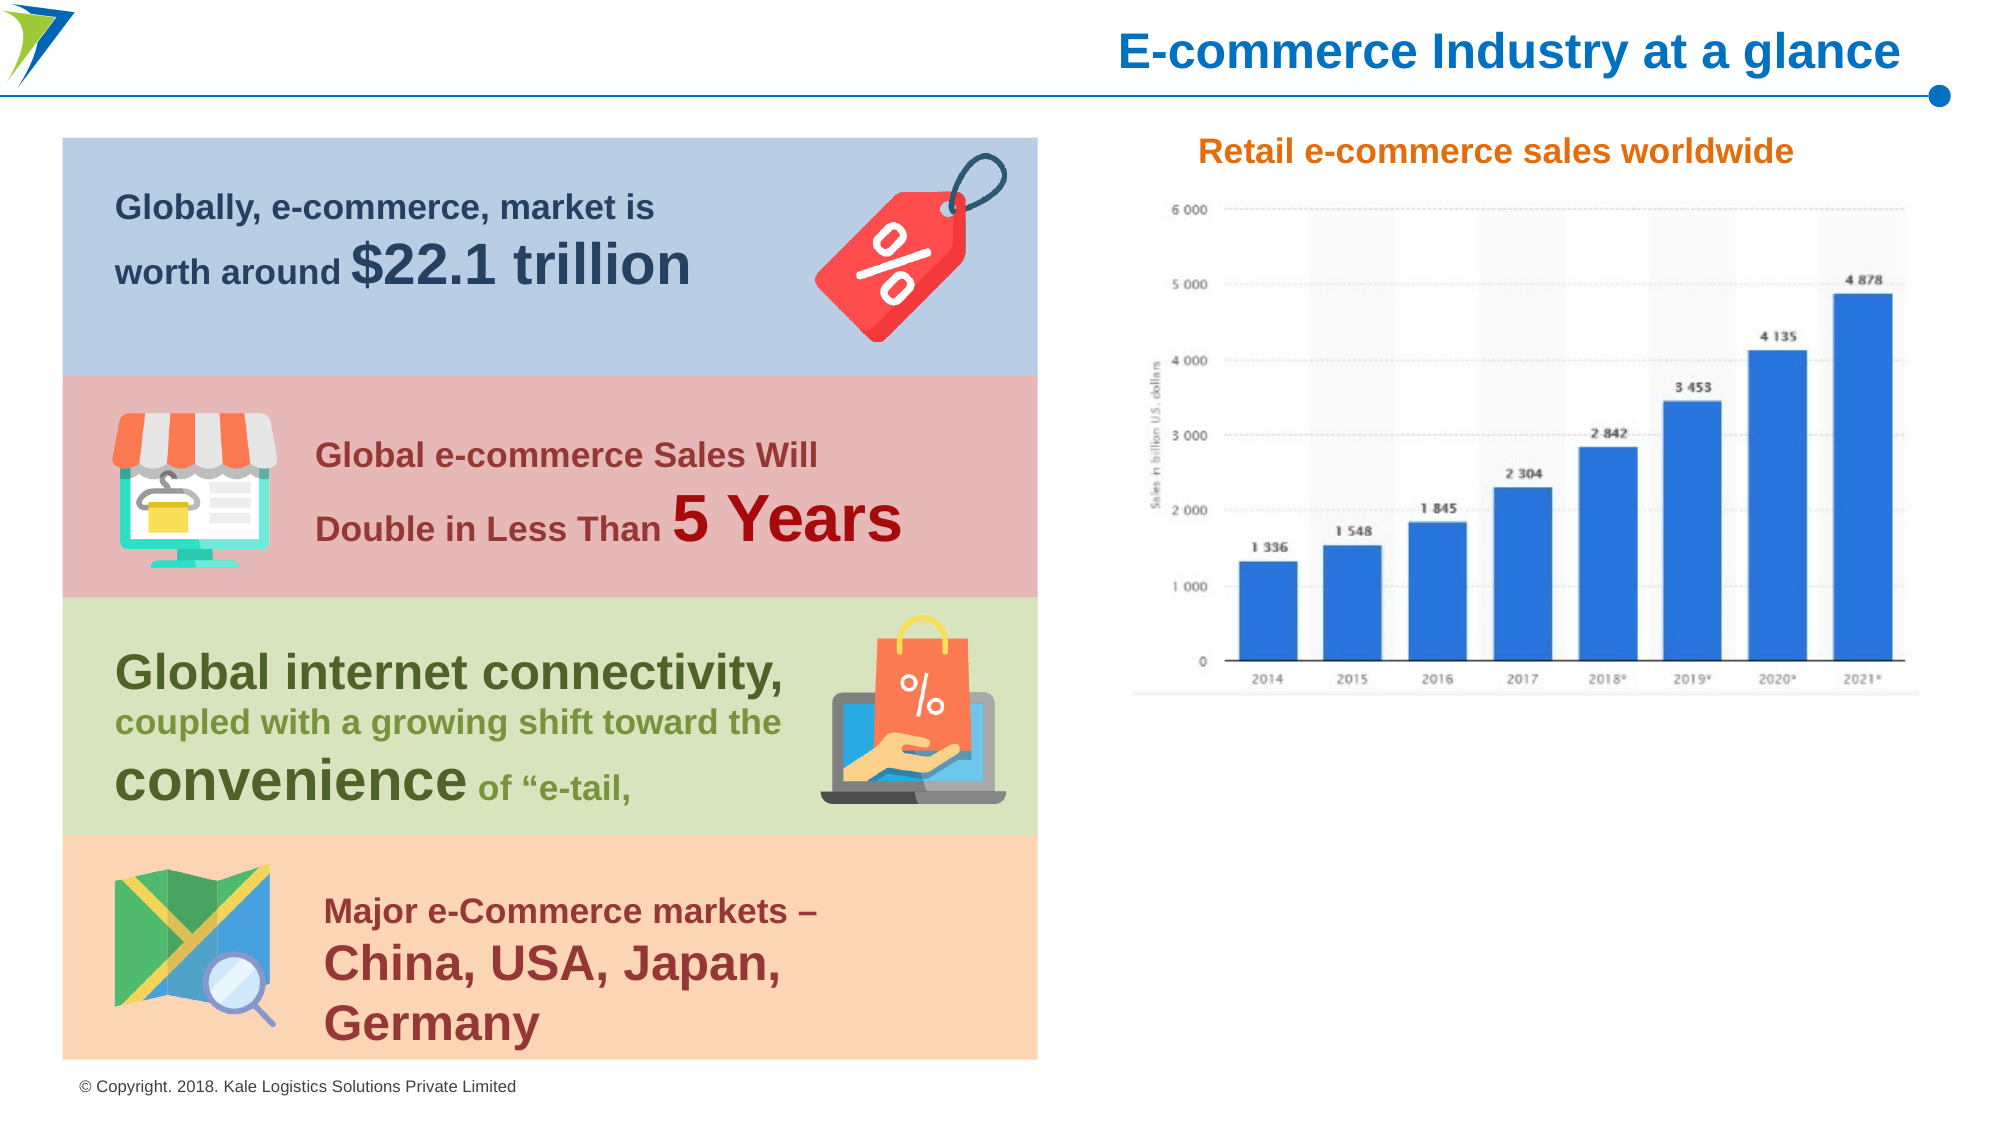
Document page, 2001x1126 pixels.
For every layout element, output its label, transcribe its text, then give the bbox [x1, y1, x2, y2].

picture [1131, 170, 1920, 707]
text_box [61, 374, 1040, 595]
list E-commerce Industry at a glance [262, 7, 1930, 90]
picture [815, 153, 1007, 342]
text_box Global e-commerce Sales Will Double in Less Than 5 Years [300, 424, 938, 563]
text_box Retail e-commerce sales worldwide [1183, 121, 1859, 169]
text_box [61, 595, 1040, 833]
text_box [61, 136, 1040, 374]
picture [0, 2, 76, 88]
picture [112, 408, 277, 573]
picture [819, 615, 1007, 804]
text_box [61, 833, 1040, 1062]
text_box Globally, e-commerce, market is worth around $22.1 trillion [100, 176, 773, 304]
text_box Global internet connectivity, coupled with a growing shift toward the convenience of “e-tail, [100, 632, 820, 820]
text_box Major e-Commerce markets – China, USA, Japan, Germany [308, 880, 934, 1058]
picture [112, 863, 277, 1027]
